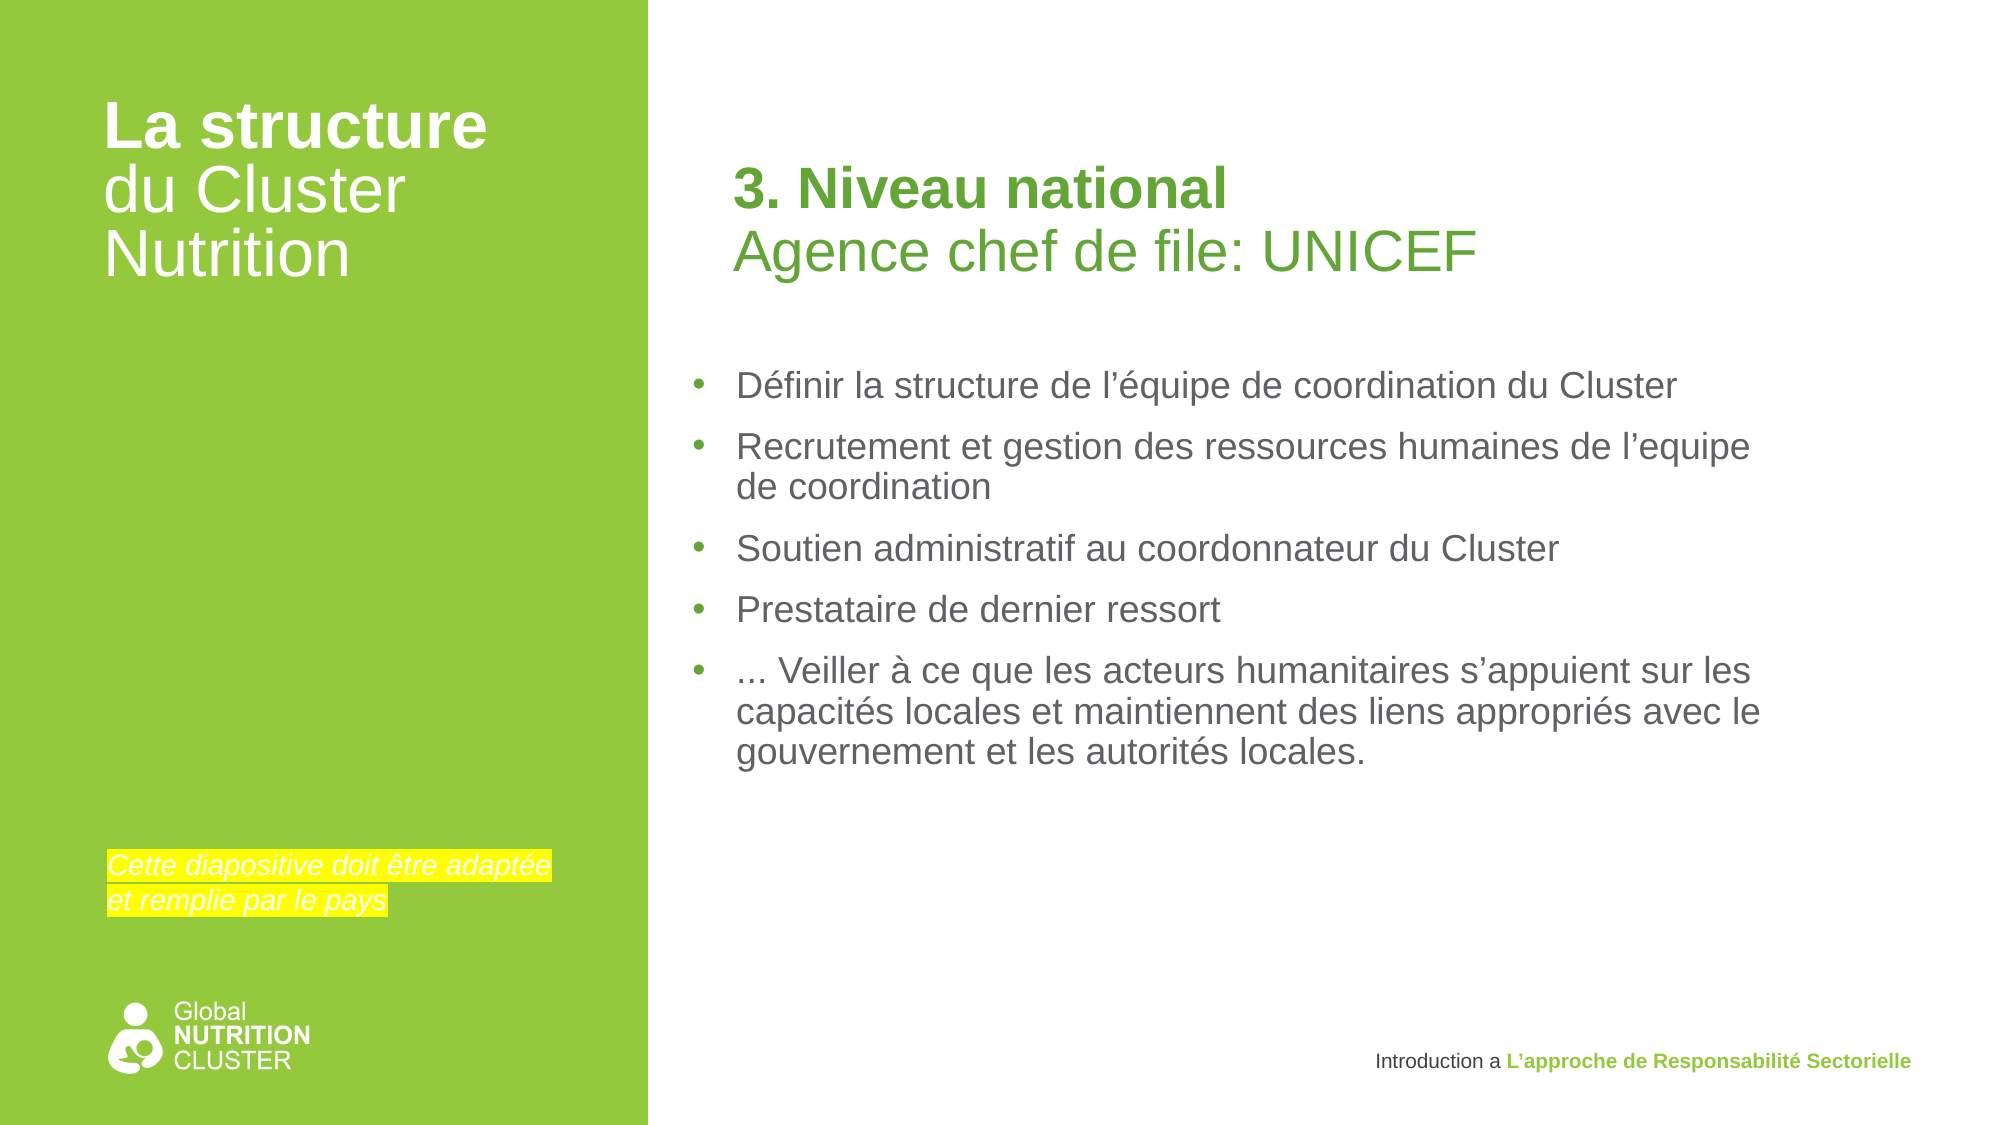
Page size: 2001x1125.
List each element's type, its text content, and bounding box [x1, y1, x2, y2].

text_box Définir la structure de l’équipe de coordination du Cluster Recrutement et gestion des ressources humaines de l’equipe de coordination Soutien administratif au coordonnateur du Cluster Prestataire de dernier ressort ... Veiller à ce que les acteurs humanitaires s’appuient sur les capacités locales et maintiennent des liens appropriés avec le gouvernement et les autorités locales. [692, 358, 1805, 1028]
text_box [0, 0, 648, 1125]
text_box Cette diapositive doit être adaptée et remplie par le pays [107, 839, 584, 924]
picture [102, 997, 314, 1079]
text_box La structure du Cluster Nutrition [103, 96, 610, 290]
text_box Introduction a L’approche de Responsabilité Sectorielle [1277, 1037, 1918, 1078]
text_box 3. Niveau national Agence chef de file: UNICEF [733, 150, 1780, 292]
